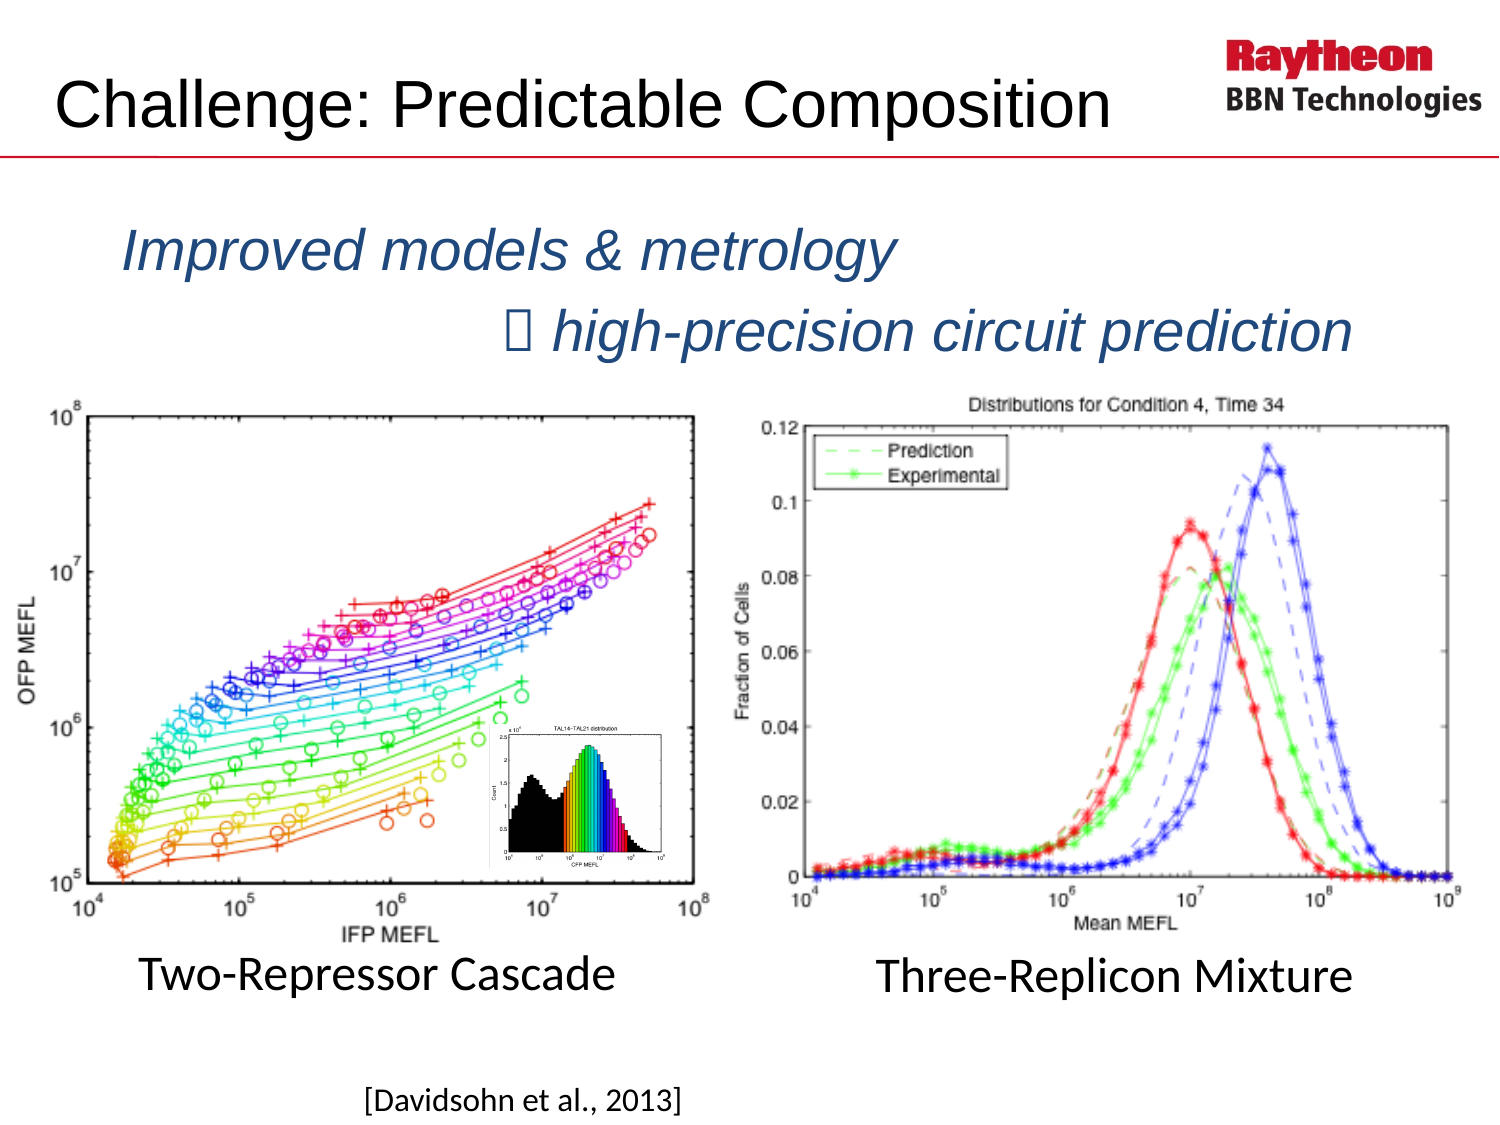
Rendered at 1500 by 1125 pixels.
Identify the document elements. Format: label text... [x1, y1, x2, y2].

picture [726, 382, 1469, 938]
title Challenge: Predictable Composition [39, 44, 1390, 158]
text_box Two-Repressor Cascade [123, 954, 632, 1008]
text_box [Davidsohn et al., 2013] [348, 1070, 698, 1125]
picture [10, 391, 717, 946]
list Improved models & metrology  high-precision circuit prediction [74, 203, 1426, 392]
picture [1222, 36, 1484, 121]
text_box Three-Replicon Mixture [860, 946, 1369, 1011]
